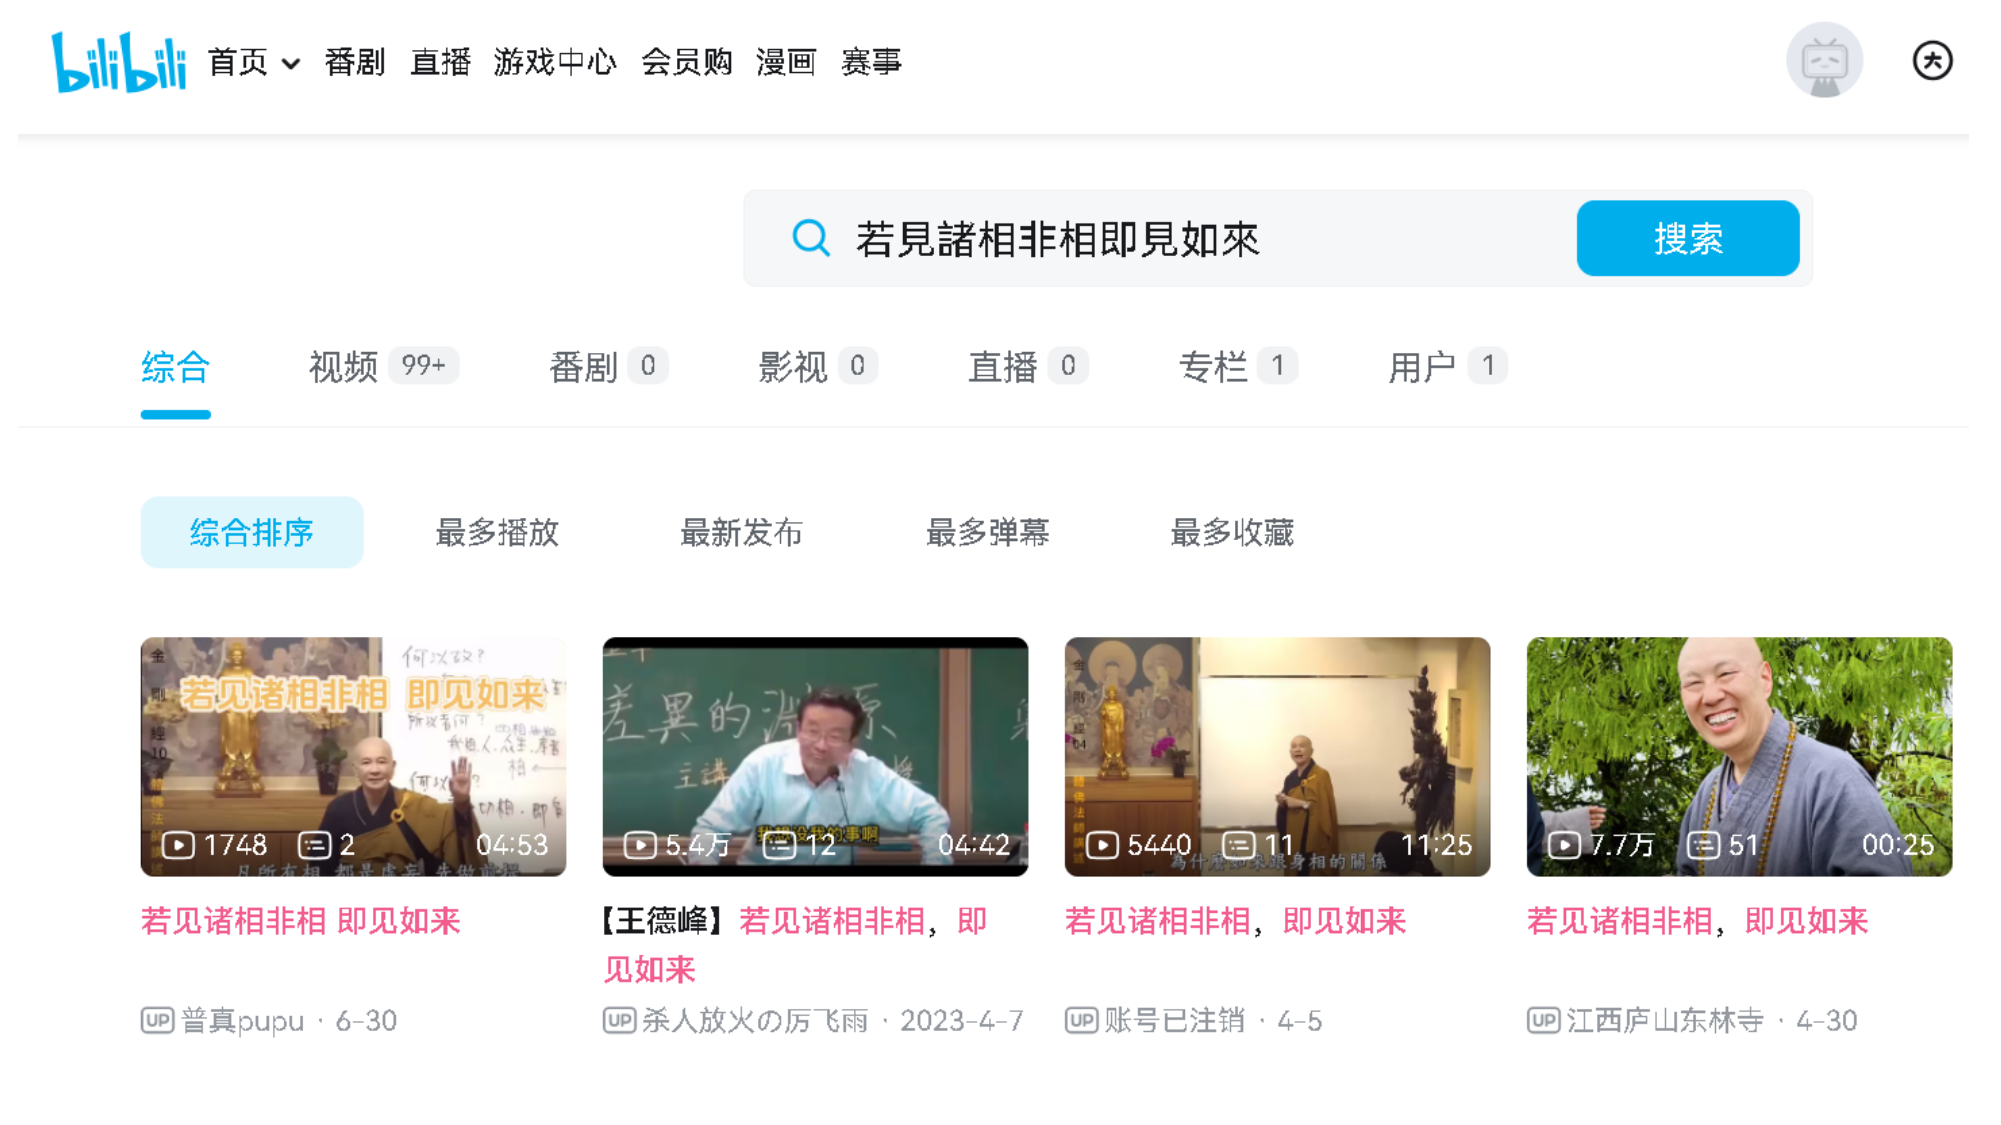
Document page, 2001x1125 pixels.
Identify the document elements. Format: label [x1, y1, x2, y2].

list [17, 0, 1970, 1059]
